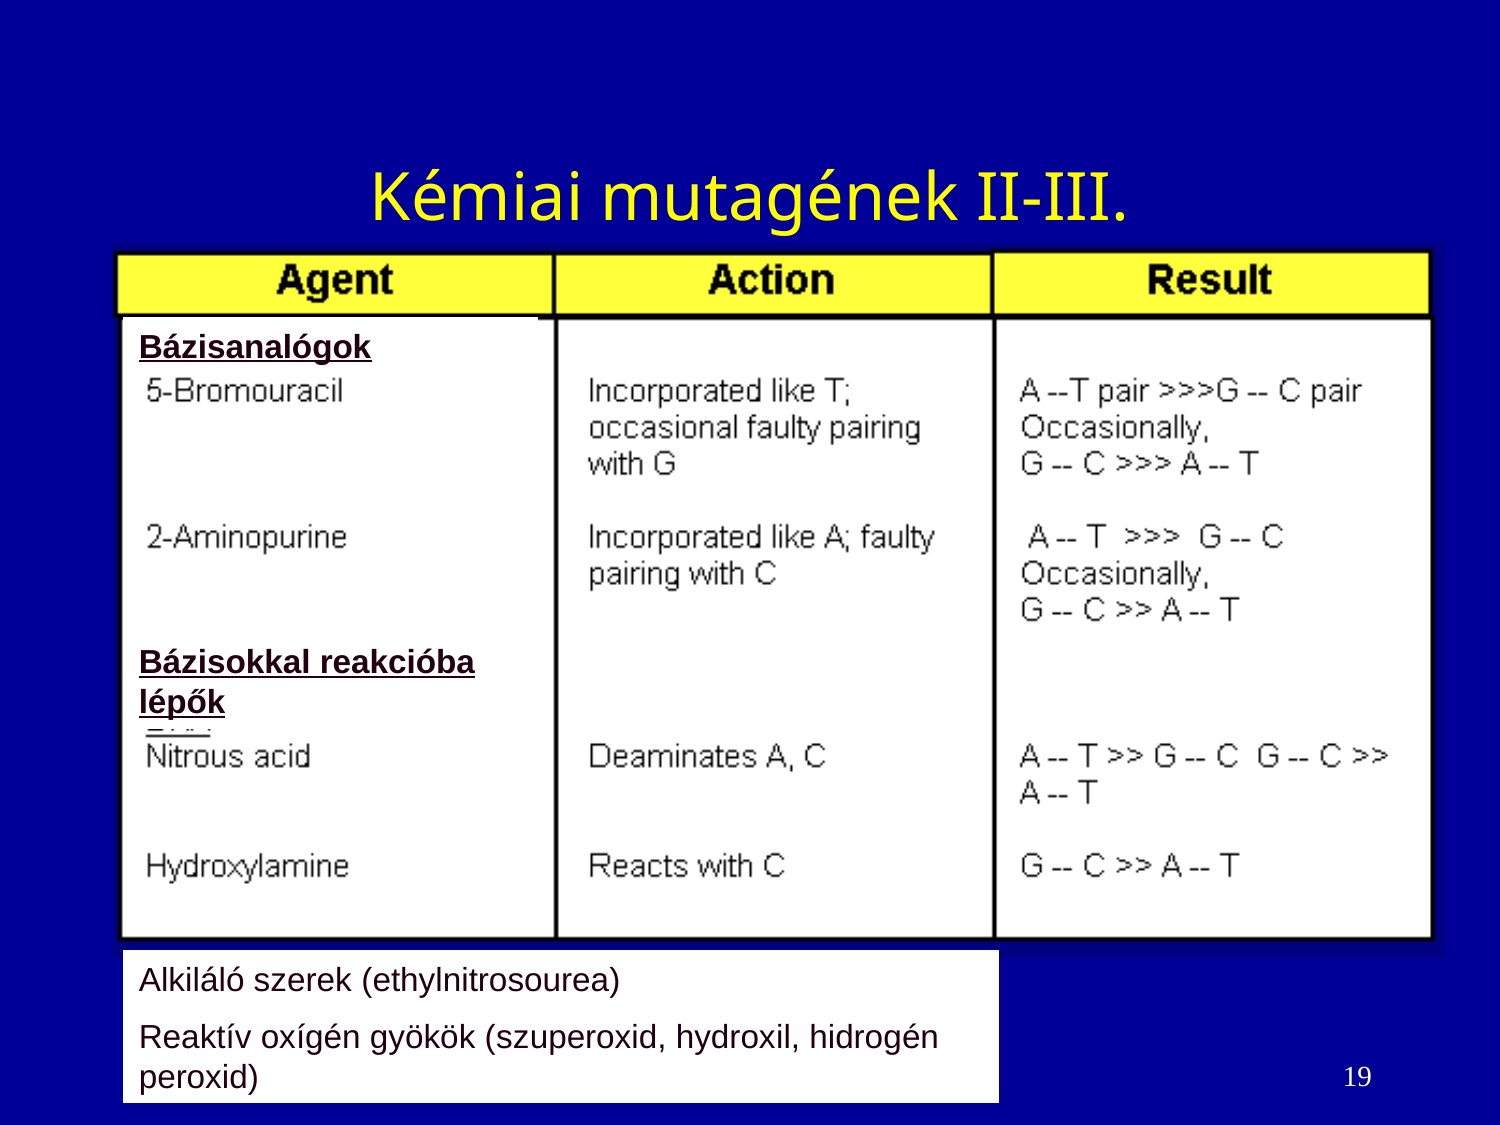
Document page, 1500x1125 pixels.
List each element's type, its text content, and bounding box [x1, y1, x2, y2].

picture [111, 243, 1444, 957]
slide_number 19 [1074, 1024, 1388, 1101]
title Kémiai mutagének II-III. [112, 99, 1388, 241]
text_box Alkiláló szerek (ethylnitrosourea) Reaktív oxígén gyökök (szuperoxid, hydroxil, hidrogén peroxid) [123, 966, 998, 1102]
